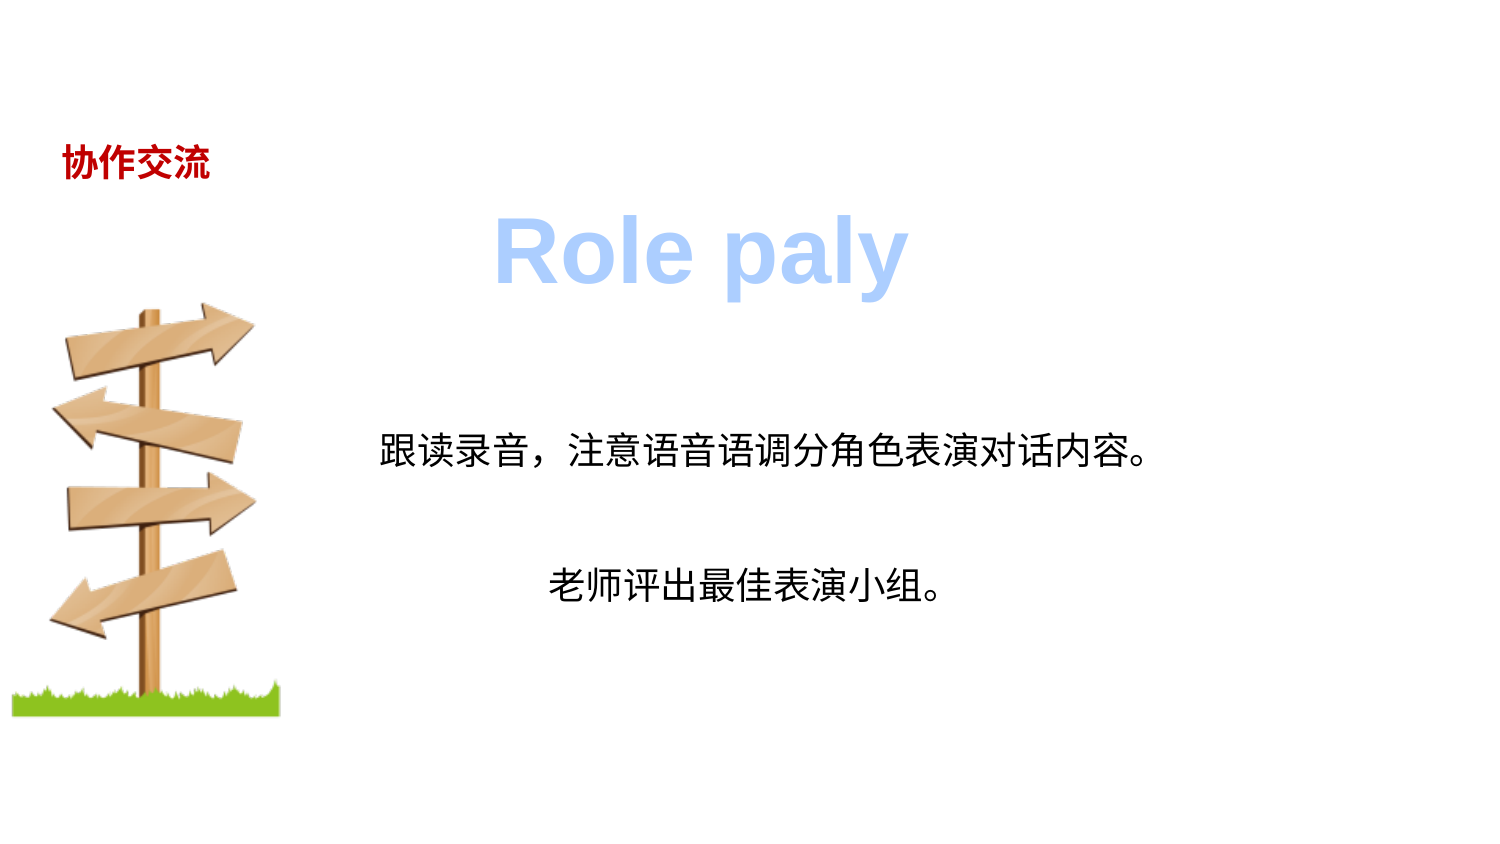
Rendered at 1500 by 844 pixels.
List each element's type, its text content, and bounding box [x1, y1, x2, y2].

text_box 跟读录音，注意语音语调分角色表演对话内容。 老师评出最佳表演小组。 [395, 309, 1151, 613]
picture [0, 297, 395, 723]
text_box Role paly [481, 184, 922, 308]
text_box 协作交流 [50, 133, 288, 235]
